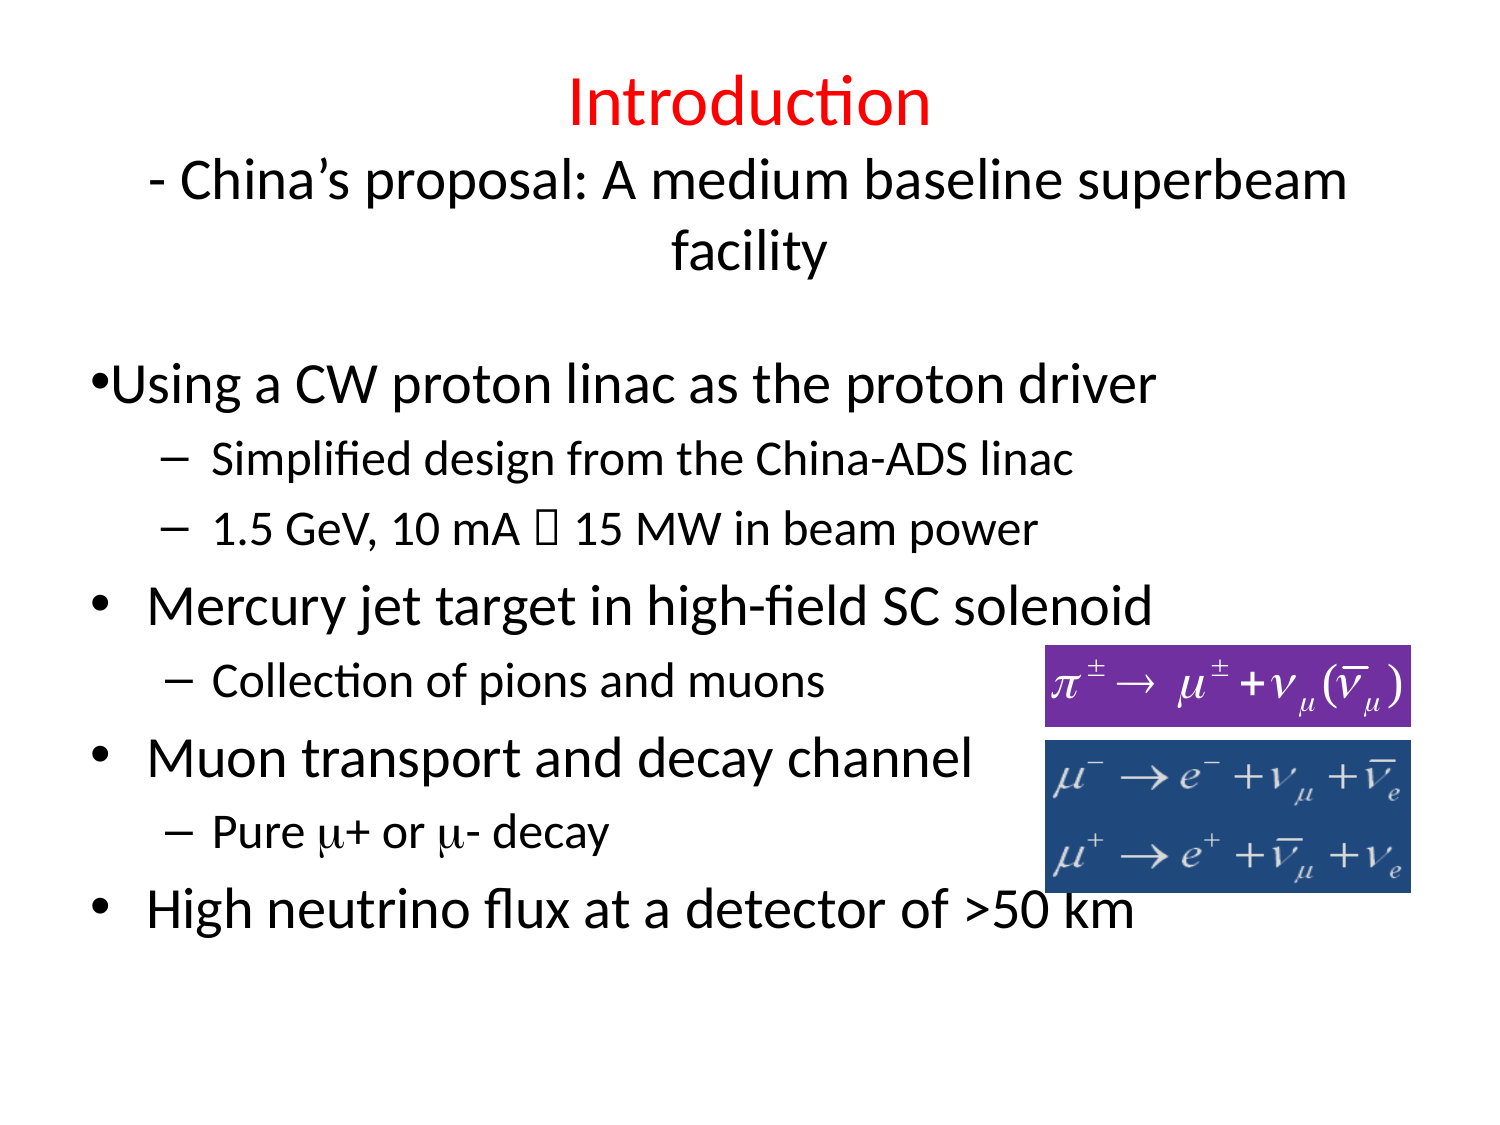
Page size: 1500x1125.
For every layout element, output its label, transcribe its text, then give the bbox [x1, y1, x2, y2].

list Using a CW proton linac as the proton driver Simplified design from the China-ADS linac 1.5 GeV, 10 mA  15 MW in beam power Mercury jet target in high-field SC solenoid Collection of pions and muons Muon transport and decay channel Pure + or - decay High neutrino flux at a detector of >50 km [75, 338, 1425, 1005]
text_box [1045, 644, 1412, 728]
title Introduction - China’s proposal: A medium baseline superbeam facility [75, 45, 1425, 291]
picture [1045, 739, 1412, 894]
